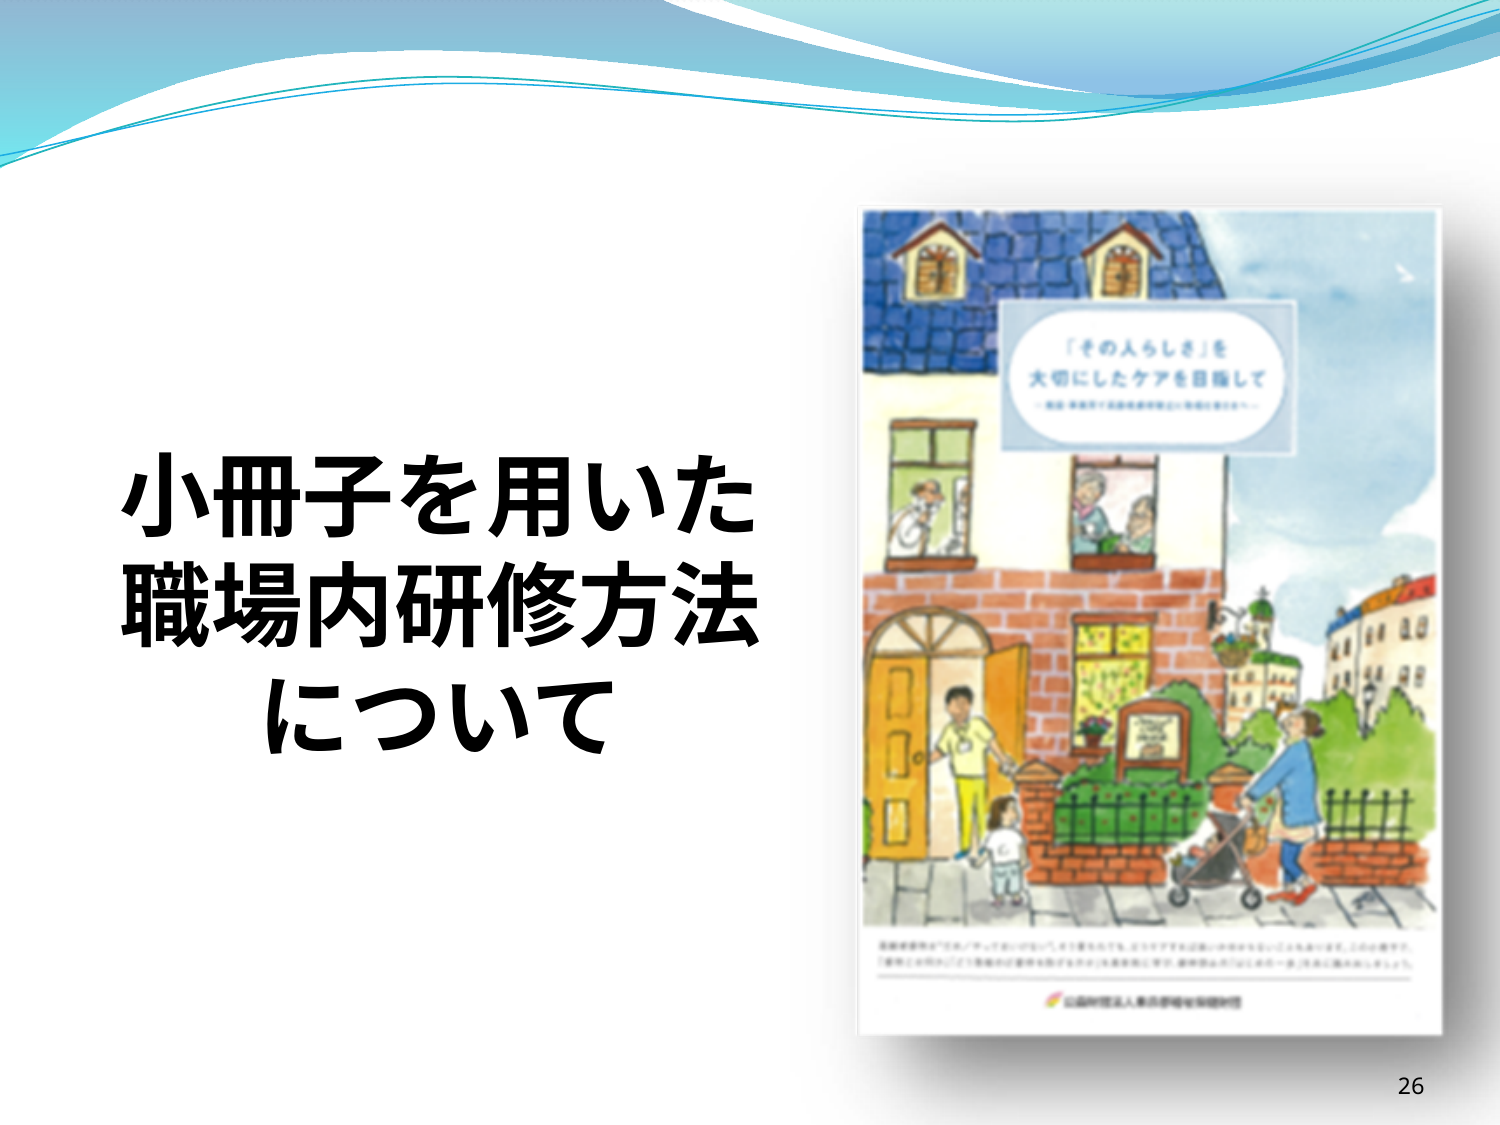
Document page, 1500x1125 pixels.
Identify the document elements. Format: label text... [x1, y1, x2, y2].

title 小冊子を用いた 職場内研修方法 について [107, 421, 774, 769]
picture [774, 122, 1500, 1125]
